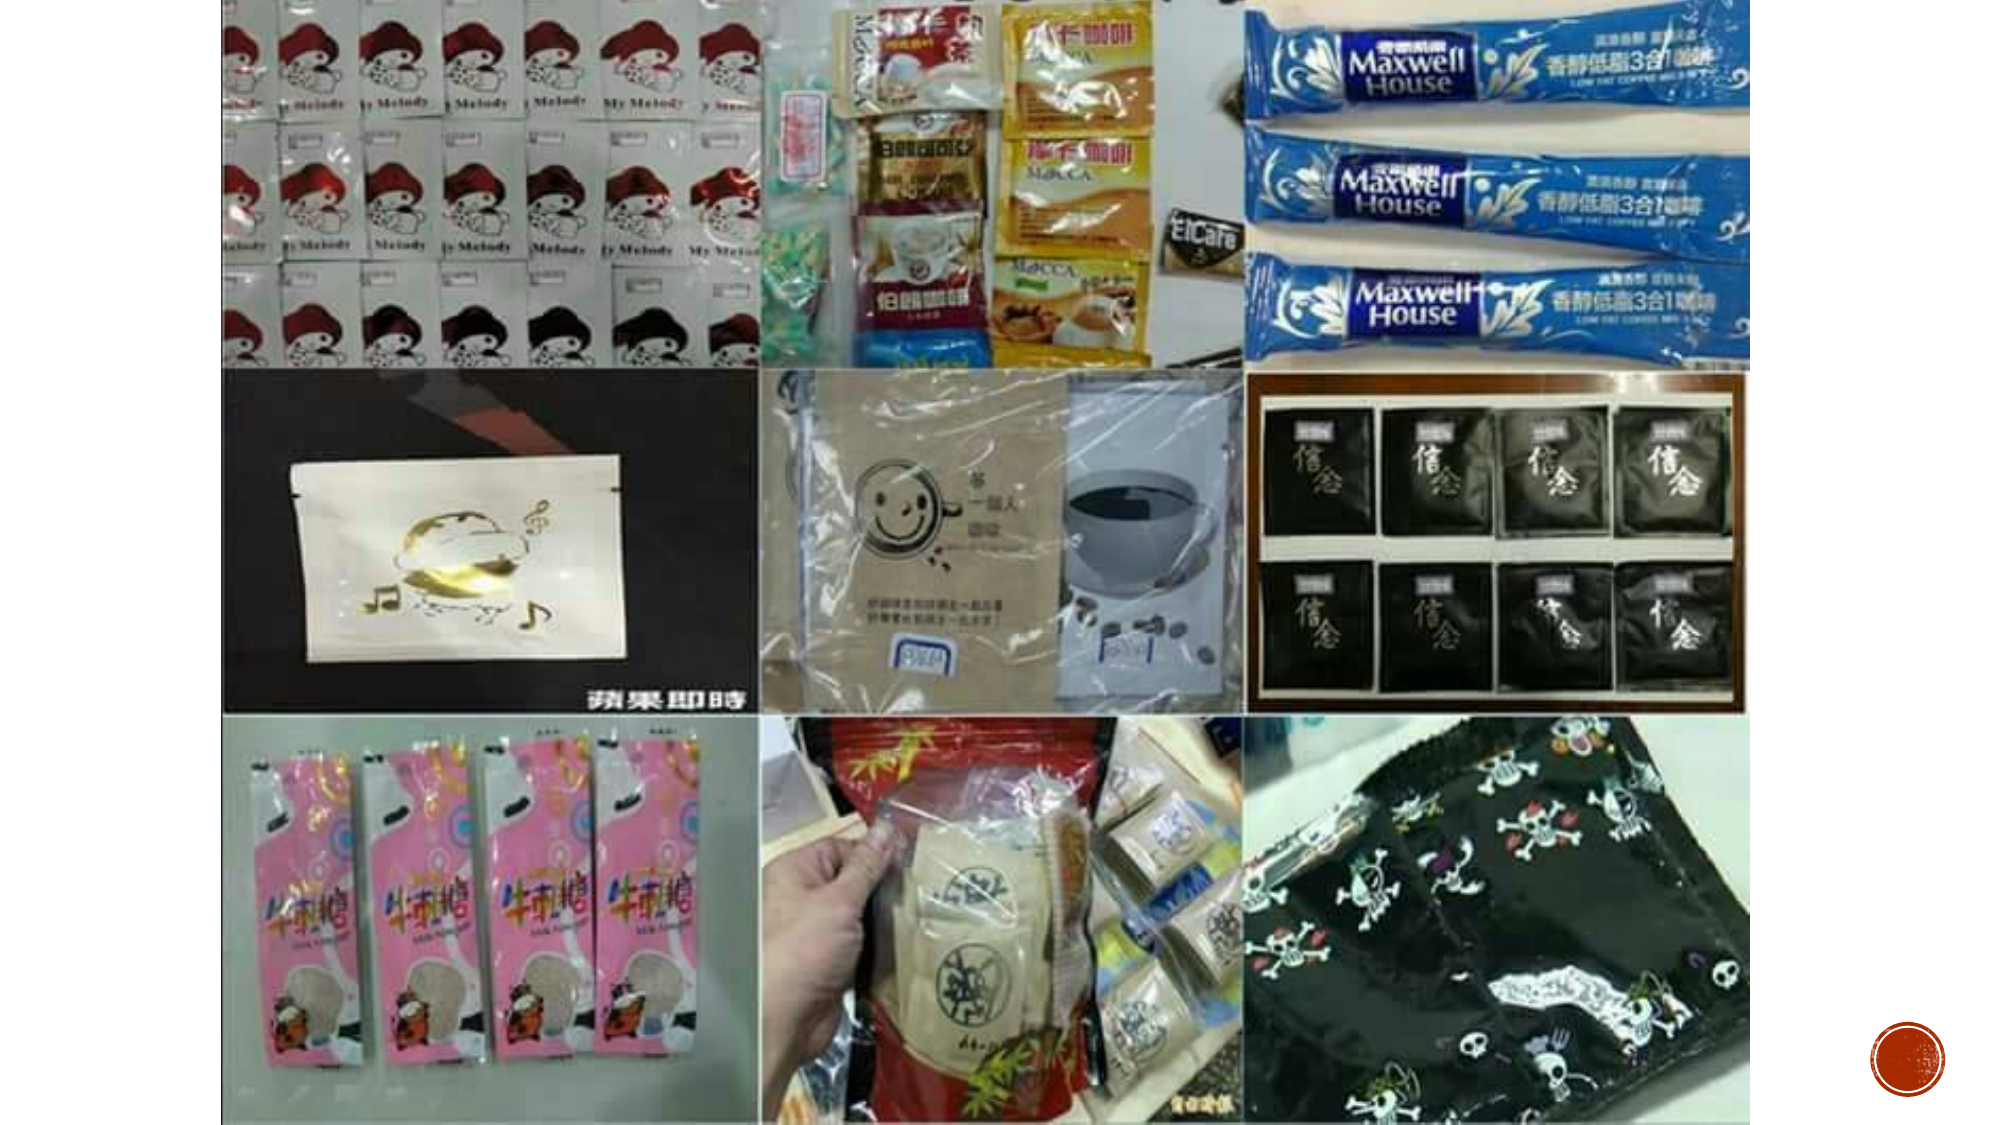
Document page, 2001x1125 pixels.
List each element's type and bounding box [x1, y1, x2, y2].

list [225, 4, 1747, 1120]
